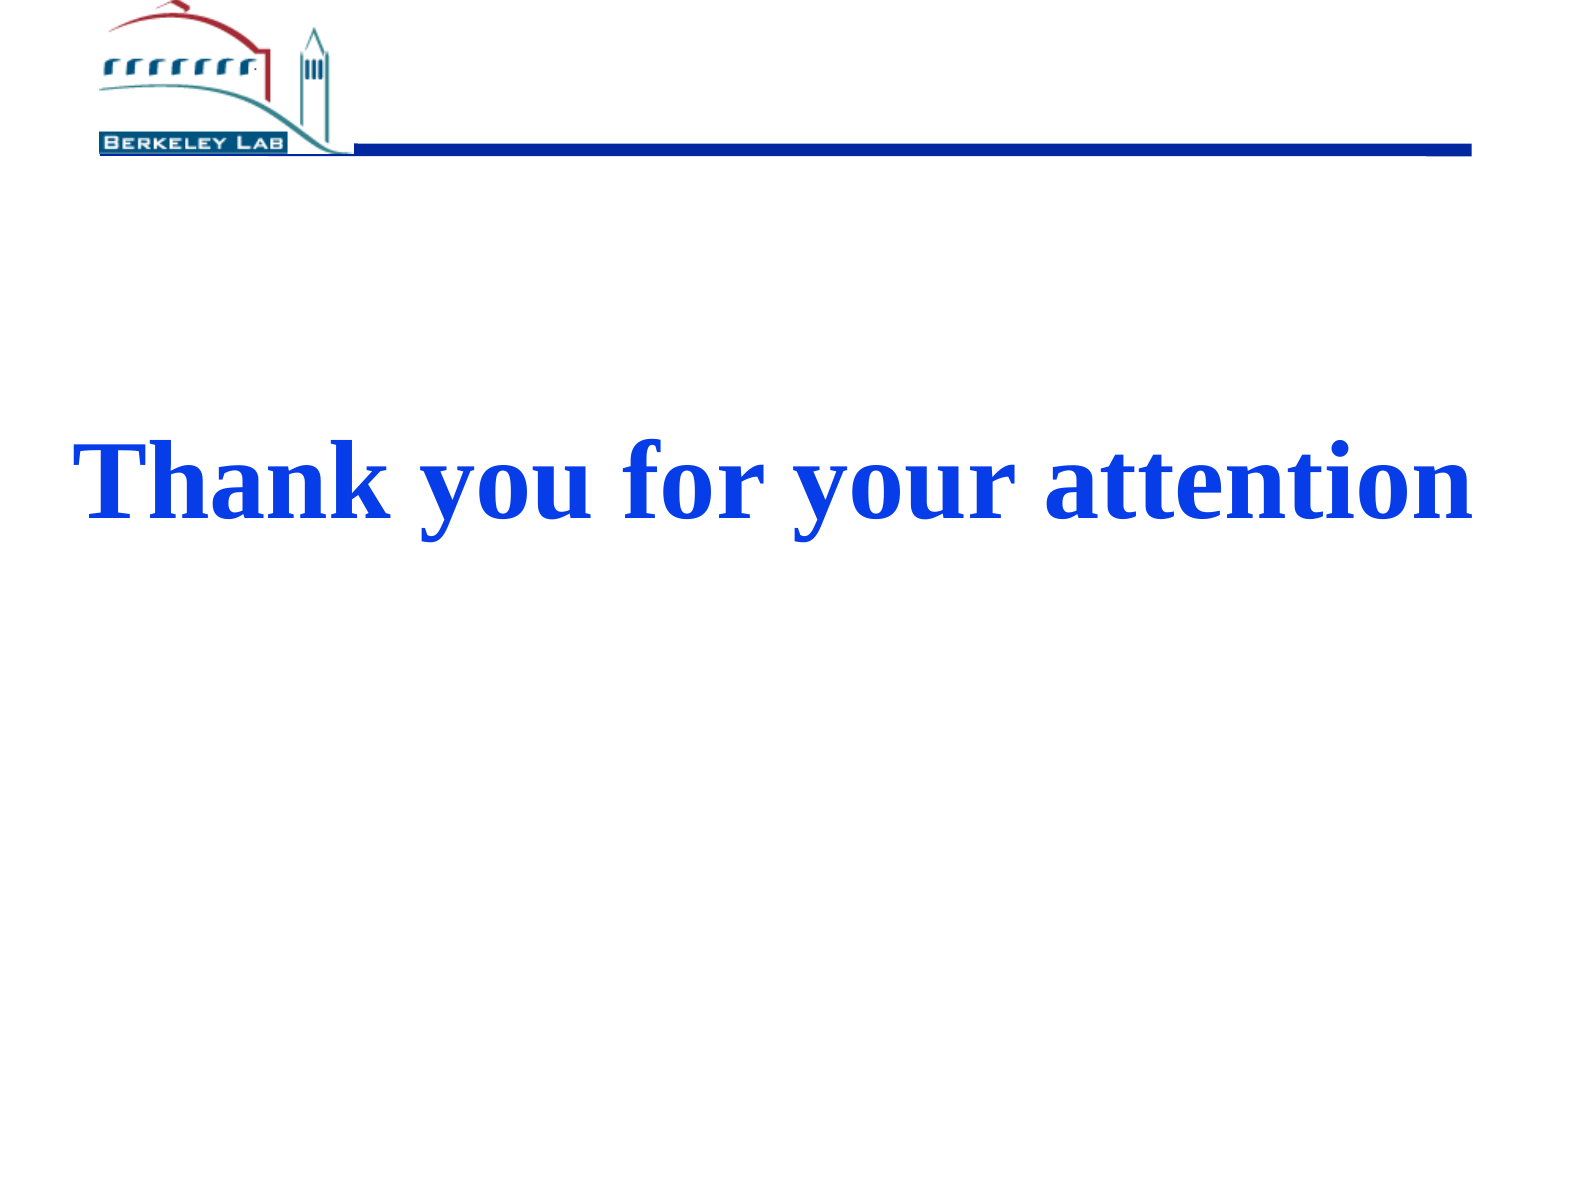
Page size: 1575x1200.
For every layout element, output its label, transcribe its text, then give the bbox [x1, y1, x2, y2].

picture [99, 0, 354, 154]
text_box Thank you for your attention [57, 398, 1490, 549]
